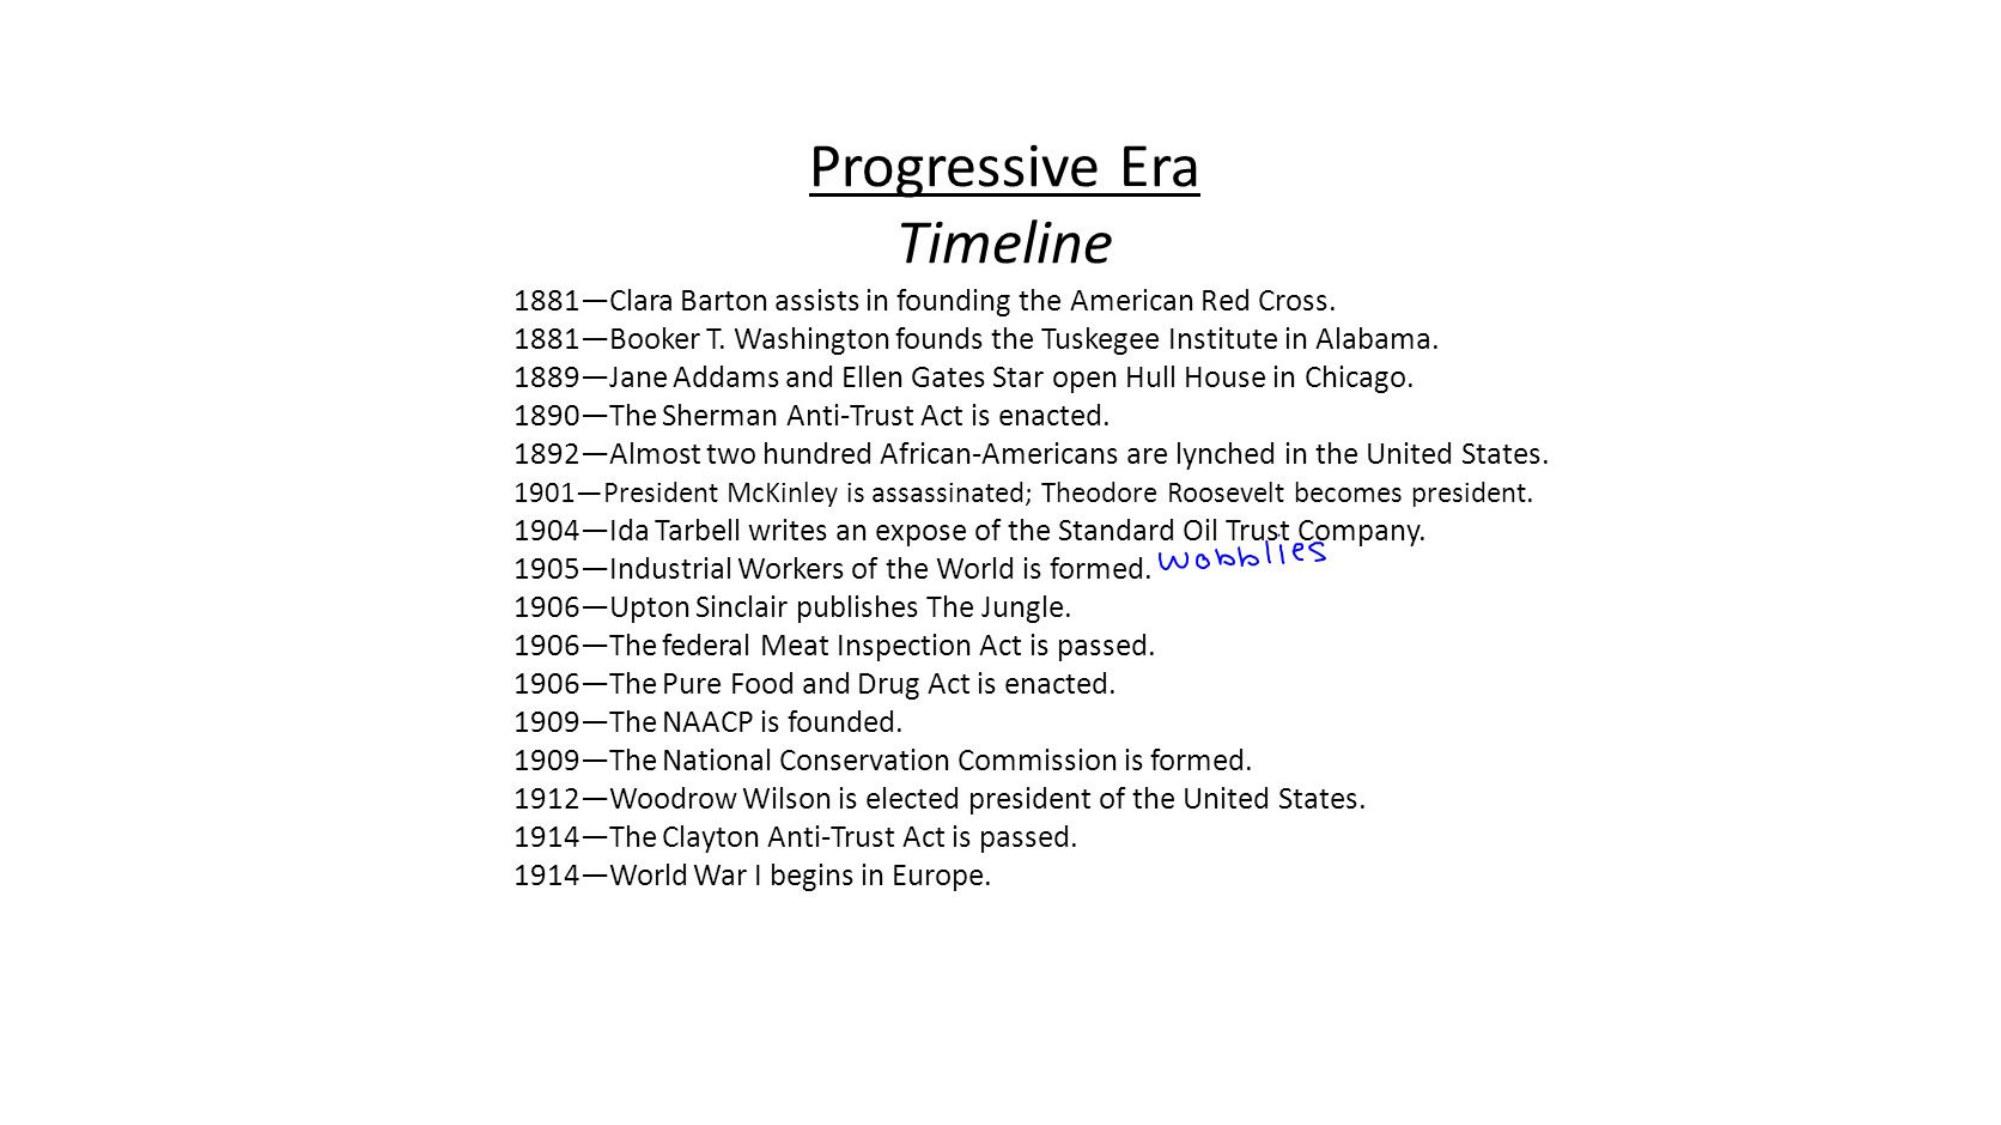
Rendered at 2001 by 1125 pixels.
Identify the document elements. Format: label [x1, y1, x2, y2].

picture [425, 131, 1575, 994]
